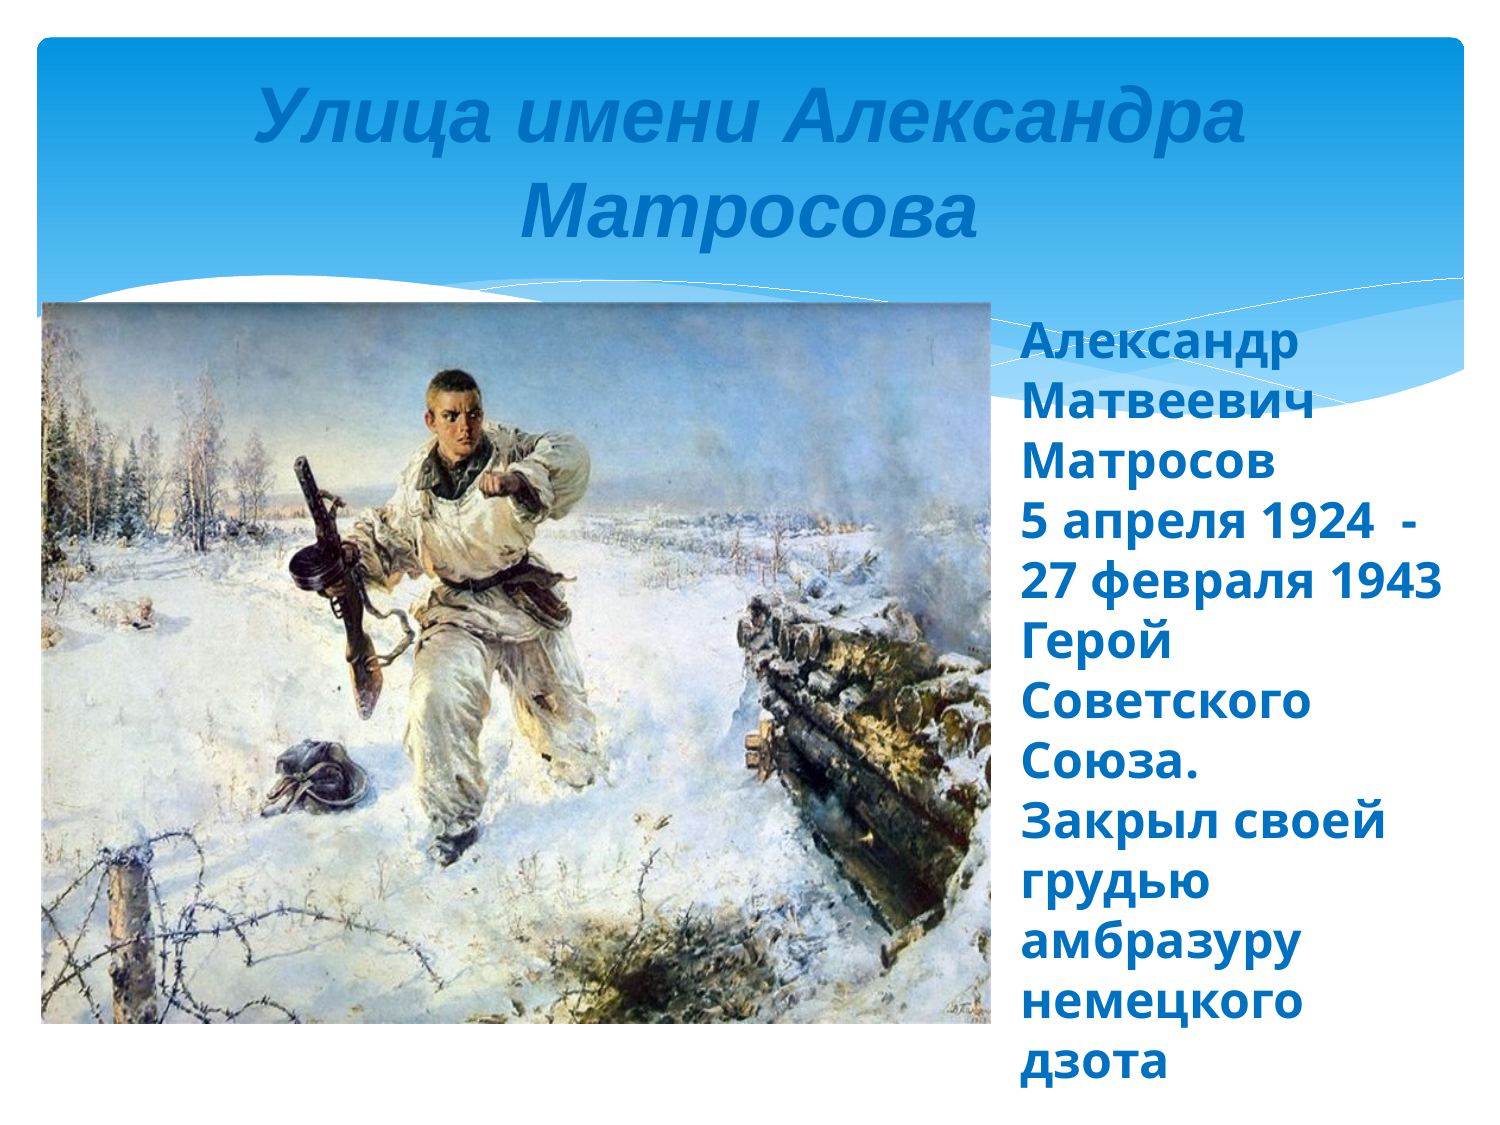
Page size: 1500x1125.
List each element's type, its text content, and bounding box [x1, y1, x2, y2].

title Улица имени Александра Матросова [75, 55, 1425, 261]
picture [40, 302, 991, 1024]
text_box Александр Матвеевич Матросов 5 апреля 1924 - 27 февраля 1943 Герой Советского Союза. Закрыл своей грудью амбразуру немецкого дзота [1005, 301, 1463, 1096]
